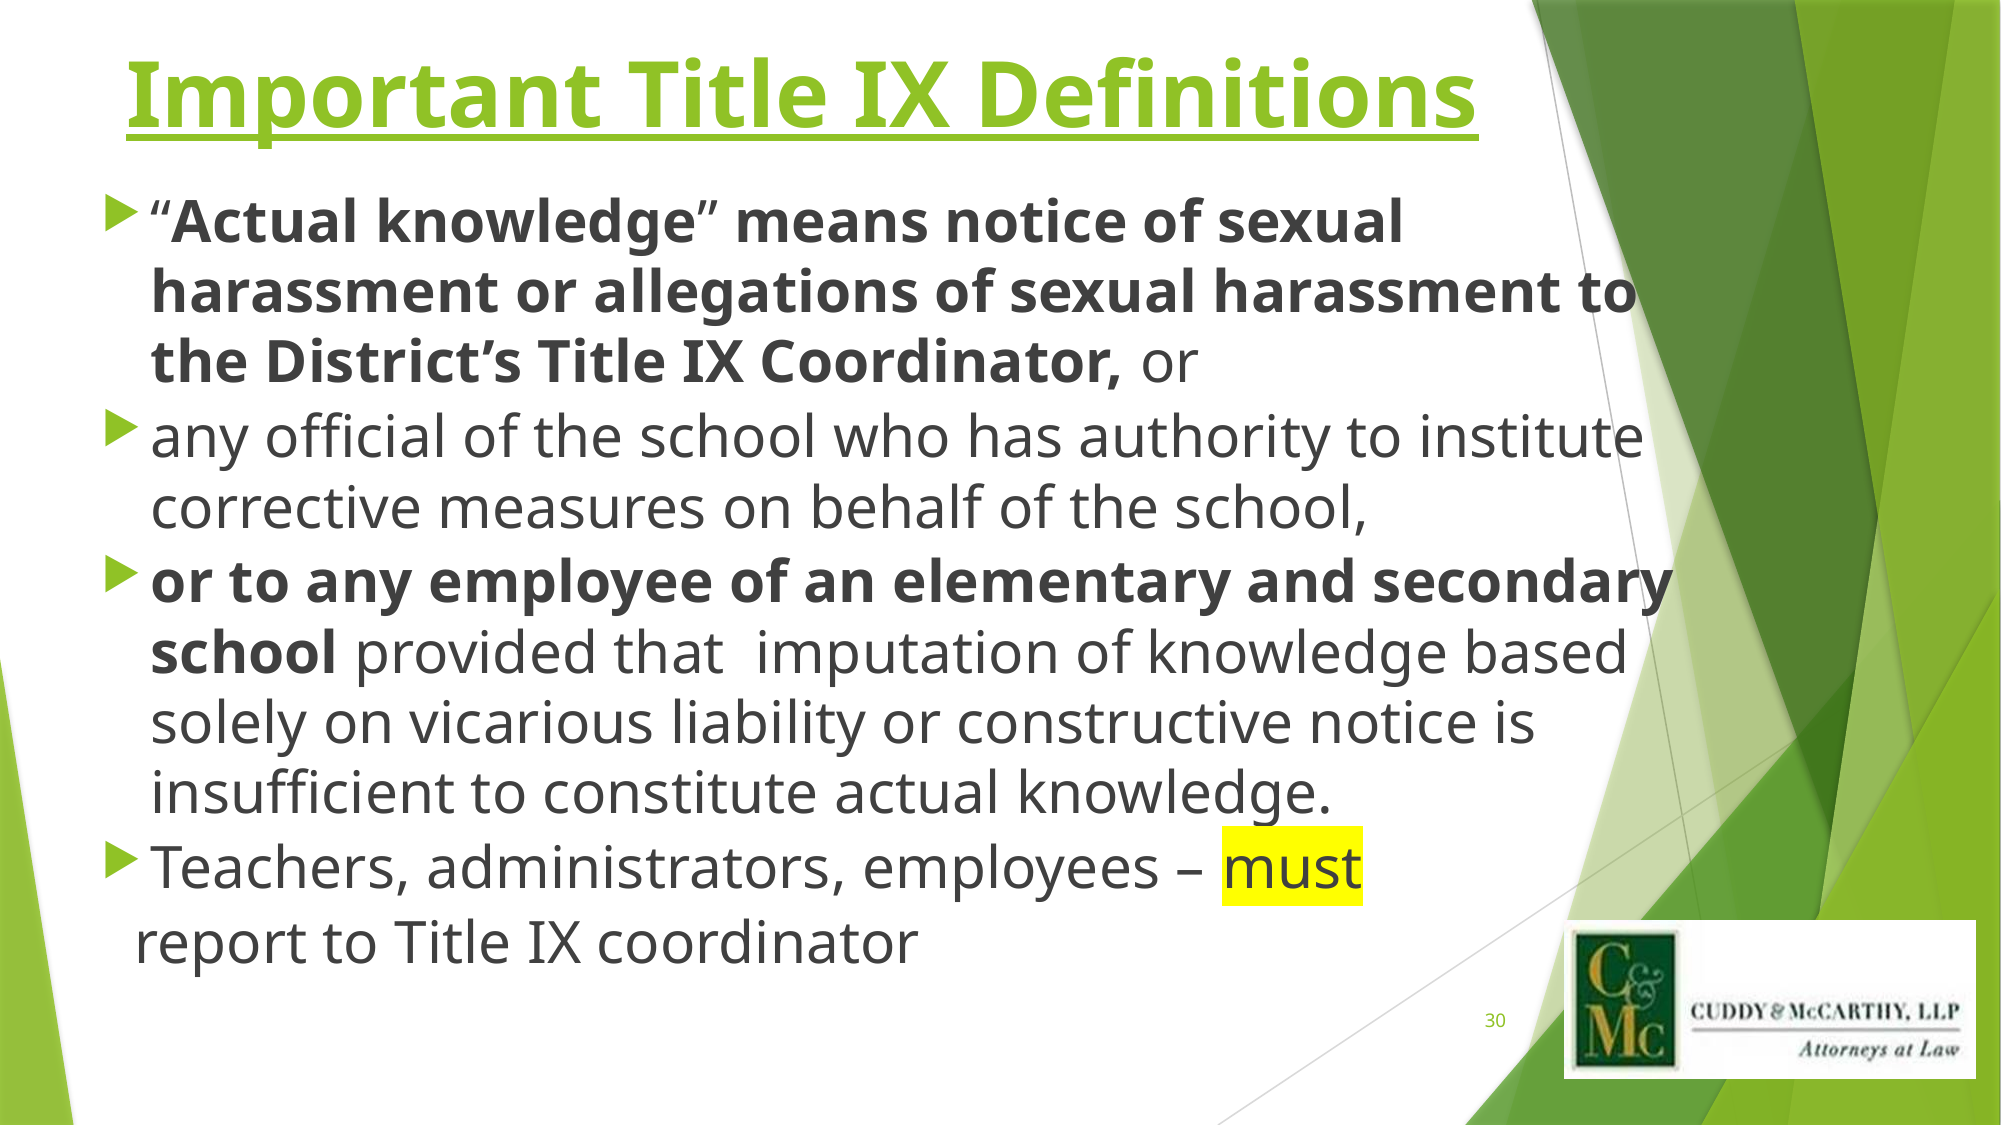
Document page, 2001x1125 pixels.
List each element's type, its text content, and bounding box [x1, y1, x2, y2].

title Important Title IX Definitions [111, 28, 1522, 176]
picture [1563, 920, 1977, 1079]
list “Actual knowledge” means notice of sexual harassment or allegations of sexual harassment to the District’s Title IX Coordinator, or any official of the school who has authority to institute corrective measures on behalf of the school, or to any employee of an elementary and secondary school provided that imputation of knowledge based solely on vicarious liability or constructive notice is insufficient to constitute actual knowledge. Teachers, administrators, employees – must report to Title IX coordinator [86, 176, 1713, 1097]
